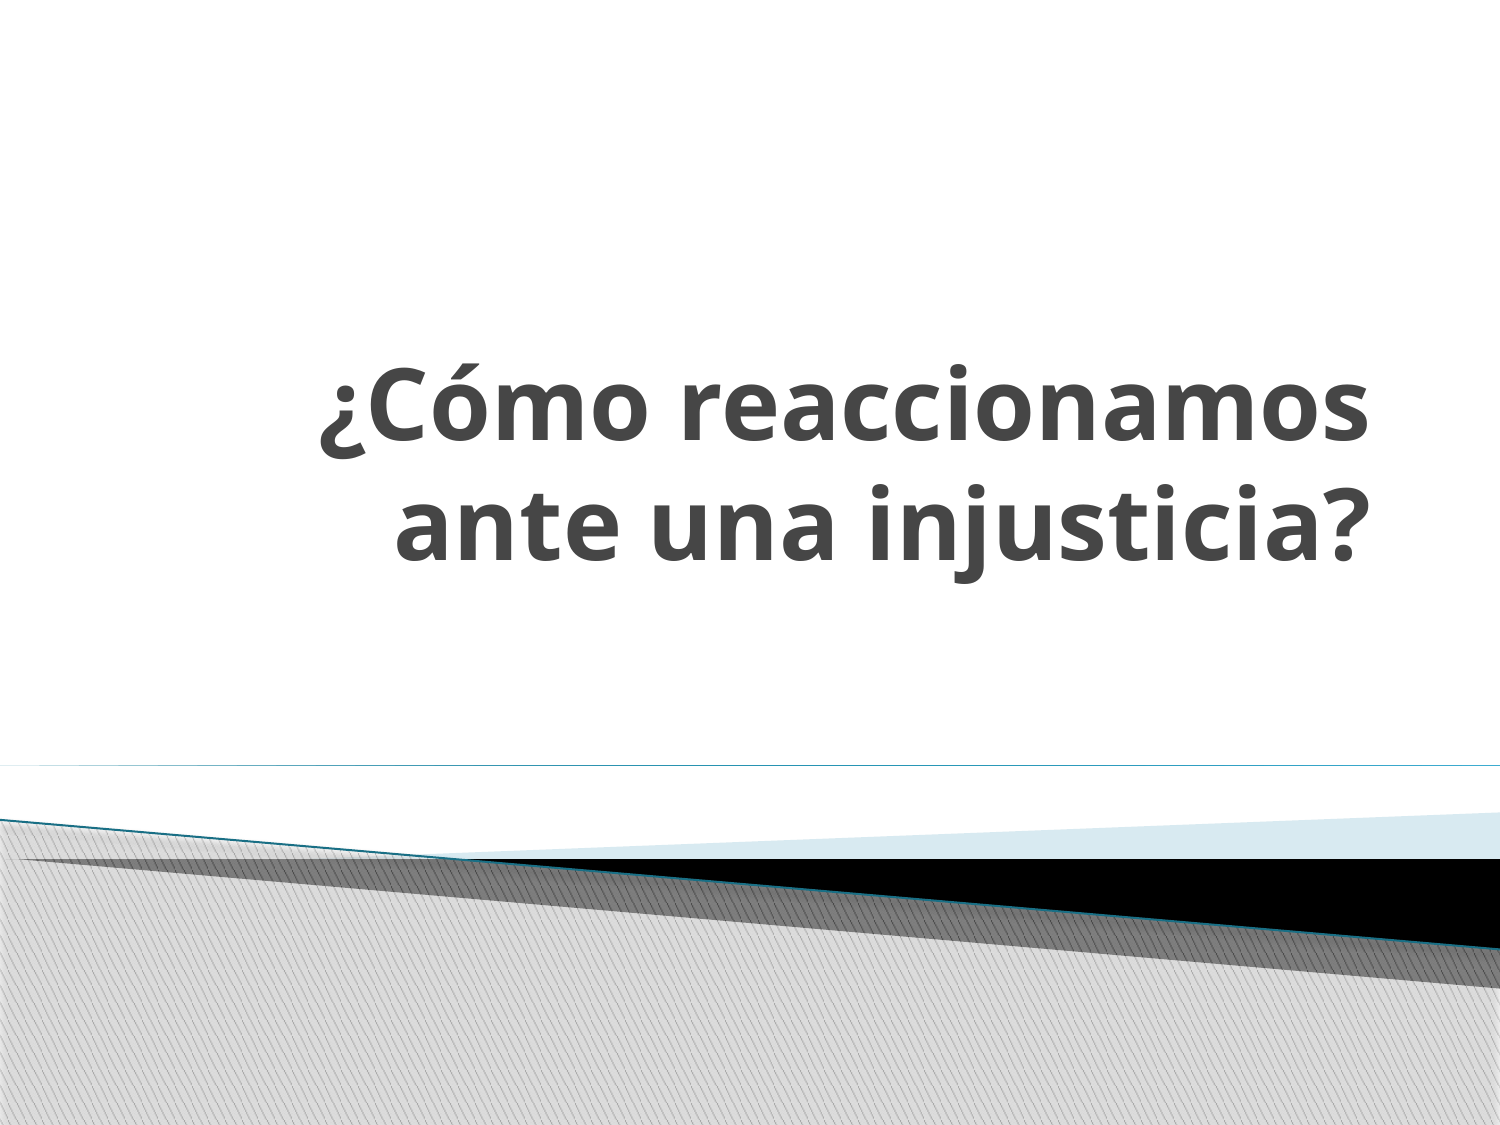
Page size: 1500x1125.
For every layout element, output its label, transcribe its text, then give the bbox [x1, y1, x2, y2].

title ¿Cómo reaccionamos ante una injusticia? [112, 287, 1388, 588]
picture [5, 859, 1500, 989]
